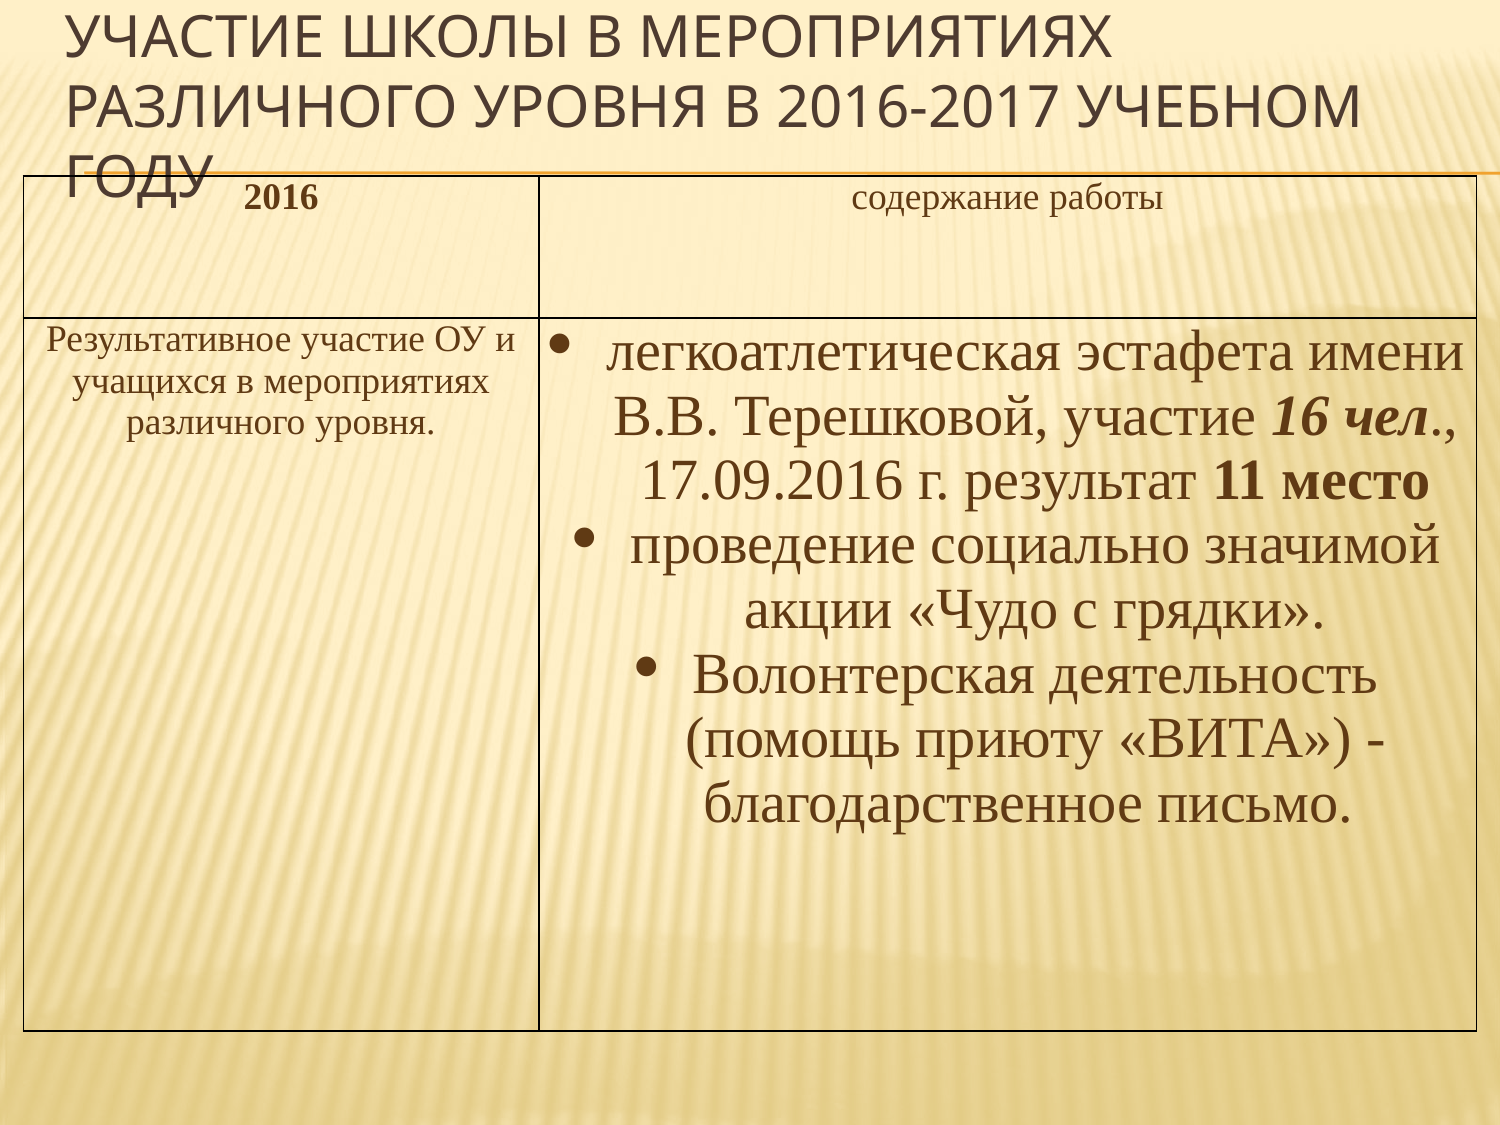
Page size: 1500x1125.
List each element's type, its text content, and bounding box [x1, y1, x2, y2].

table_header 2016 [24, 177, 538, 317]
title Участие школы в мероприятиях различного уровня в 2016-2017 учебном году [49, 35, 1475, 174]
table_header содержание работы [540, 177, 1476, 317]
table_cell Результативное участие ОУ и учащихся в мероприятиях различного уровня. [24, 319, 538, 1030]
table_cell легкоатлетическая эстафета имени В.В. Терешковой, участие 16 чел., 17.09.2016 г. результат 11 место проведение социально значимой акции «Чудо с грядки». Волонтерская деятельность (помощь приюту «ВИТА») - благодарственное письмо. [540, 319, 1476, 1030]
